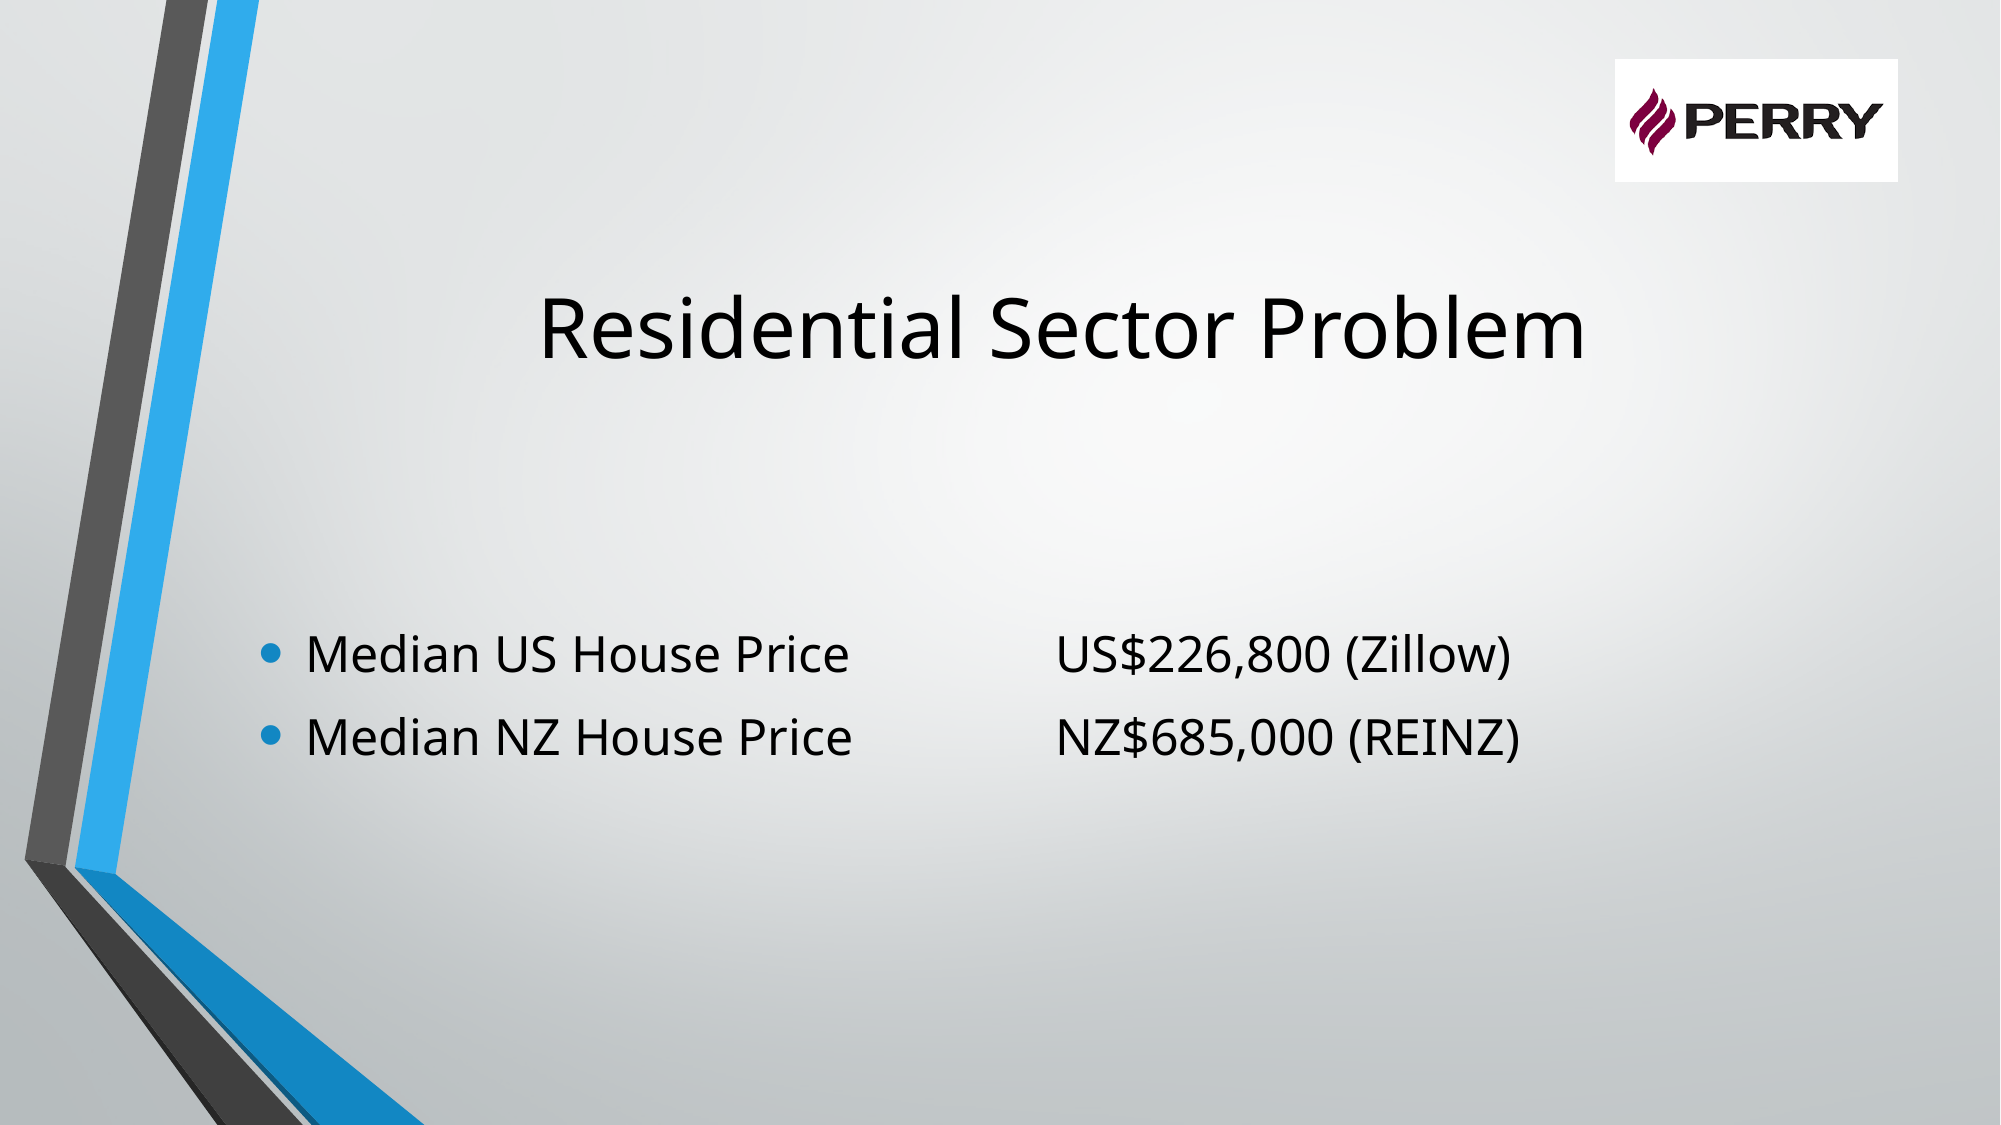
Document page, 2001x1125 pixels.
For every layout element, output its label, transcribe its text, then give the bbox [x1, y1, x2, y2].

list Median US House Price US$226,800 (Zillow) Median NZ House Price NZ$685,000 (REINZ) [243, 437, 1887, 950]
picture [1615, 58, 1898, 183]
title Residential Sector Problem [241, 181, 1886, 470]
